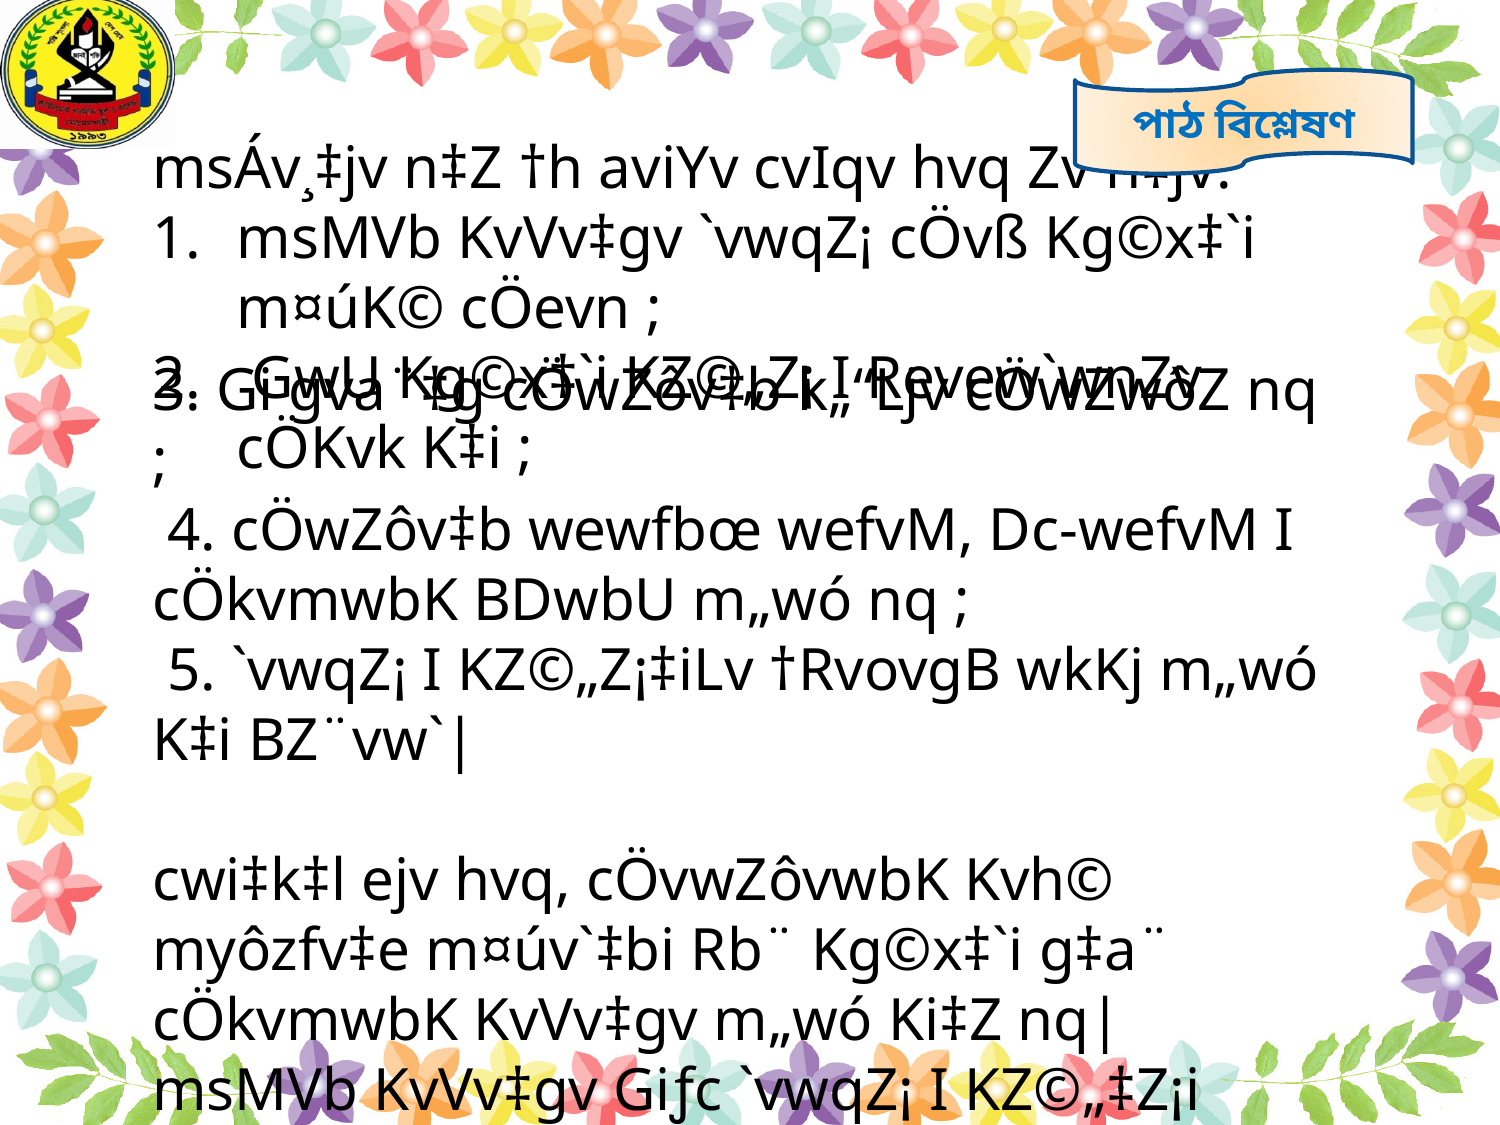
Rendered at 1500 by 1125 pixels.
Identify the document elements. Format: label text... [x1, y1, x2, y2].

text_box 3. Gi gva¨‡g cÖwZôv‡b k„“Ljv cÖwZwôZ nq ; 4. cÖwZôv‡b wewfbœ wefvM, Dc-wefvM I cÖkvmwbK BDwbU m„wó nq ; 5. `vwqZ¡ I KZ©„Z¡‡iLv †RvovgB wkKj m„wó K‡i BZ¨vw`| cwi‡k‡l ejv hvq, cÖvwZôvwbK Kvh© myôzfv‡e m¤úv`‡bi Rb¨ Kg©x‡`i g‡a¨ cÖkvmwbK KvVv‡gv m„wó Ki‡Z nq| msMVb KvVv‡gv Giƒc `vwqZ¡ I KZ©„‡Z¡i m¤úK© m„wó K‡i| Kg©x‡`i Ici mywbw`©ó `vwqZ¡ Ac©‡Yi d‡j Zv‡`i ga¨Kvi m„ó m¤úK©B g~jZ msMVb KvVv‡gv| [137, 344, 1338, 1125]
text_box পাঠ বিশ্লেষণ [1074, 69, 1413, 174]
picture [0, 0, 1500, 1125]
text_box msÁv¸‡jv n‡Z †h aviYv cvIqv hvq Zv n‡jv: msMVb KvVv‡gv `vwqZ¡ cÖvß Kg©x‡`i m¤úK© cÖevn ; GwU Kg©x‡`i KZ©„Z¡ I Revew`wnZv cÖKvk K‡i ; [137, 122, 1400, 488]
